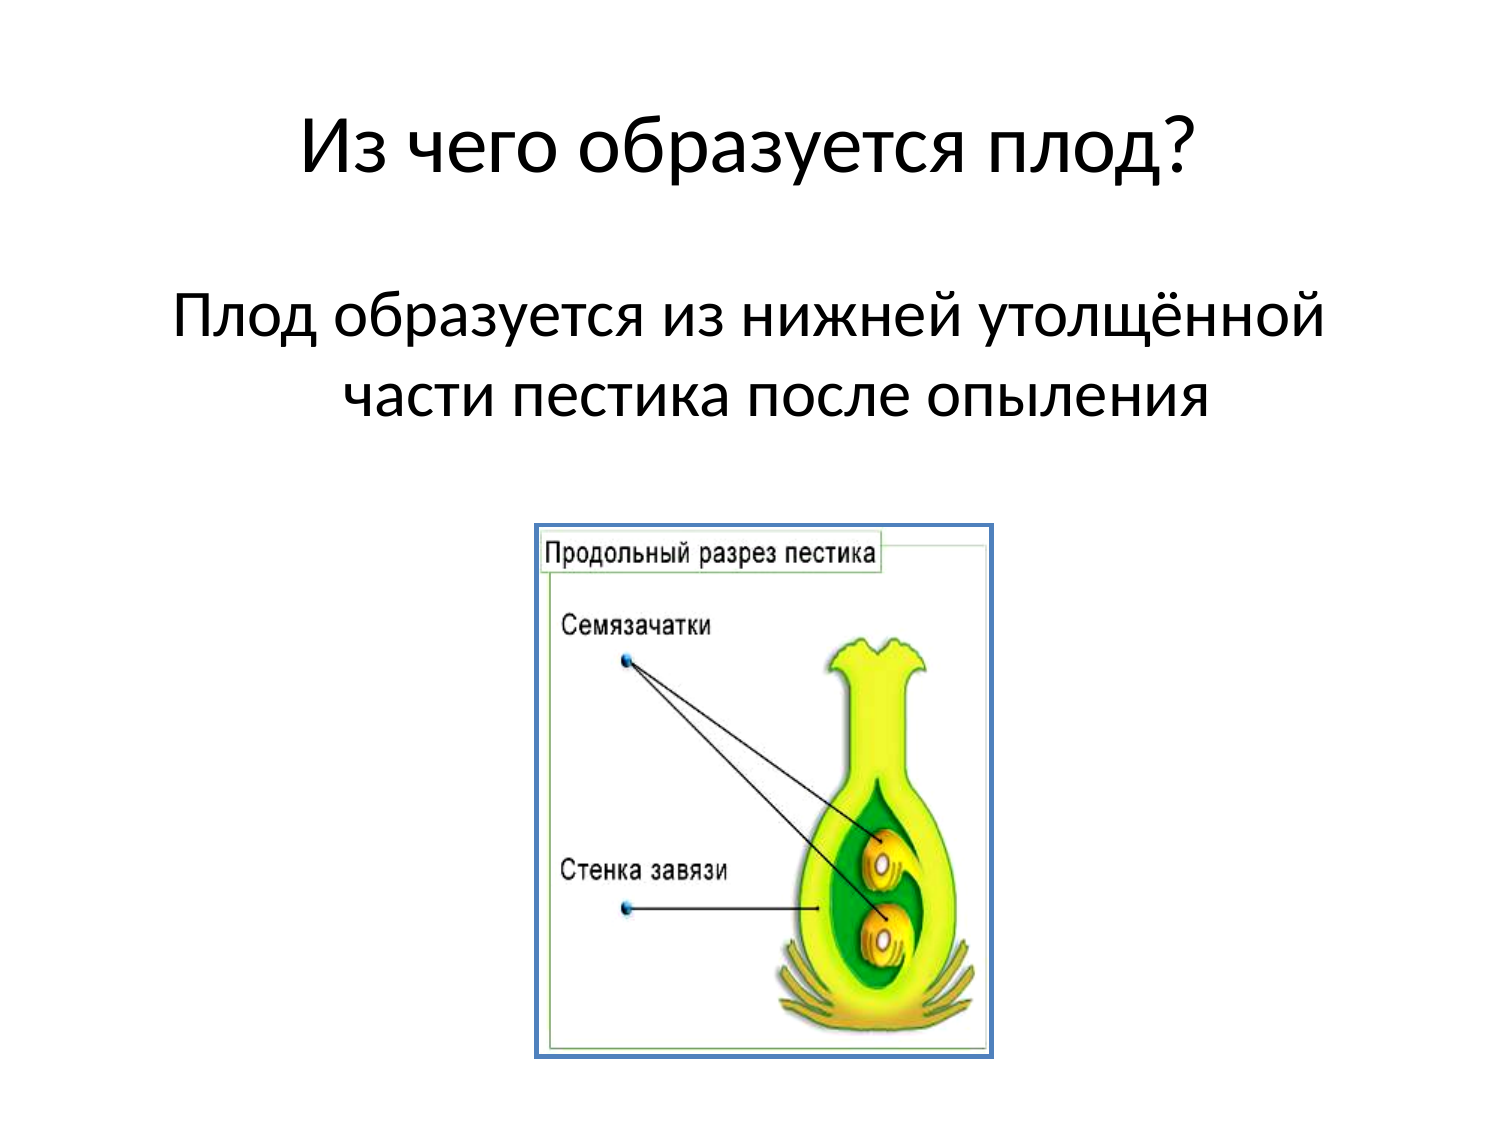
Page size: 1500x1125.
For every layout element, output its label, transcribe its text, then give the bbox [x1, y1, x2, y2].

picture [538, 527, 990, 1055]
list Плод образуется из нижней утолщённой части пестика после опыления [75, 262, 1425, 1005]
title Из чего образуется плод? [75, 45, 1425, 233]
